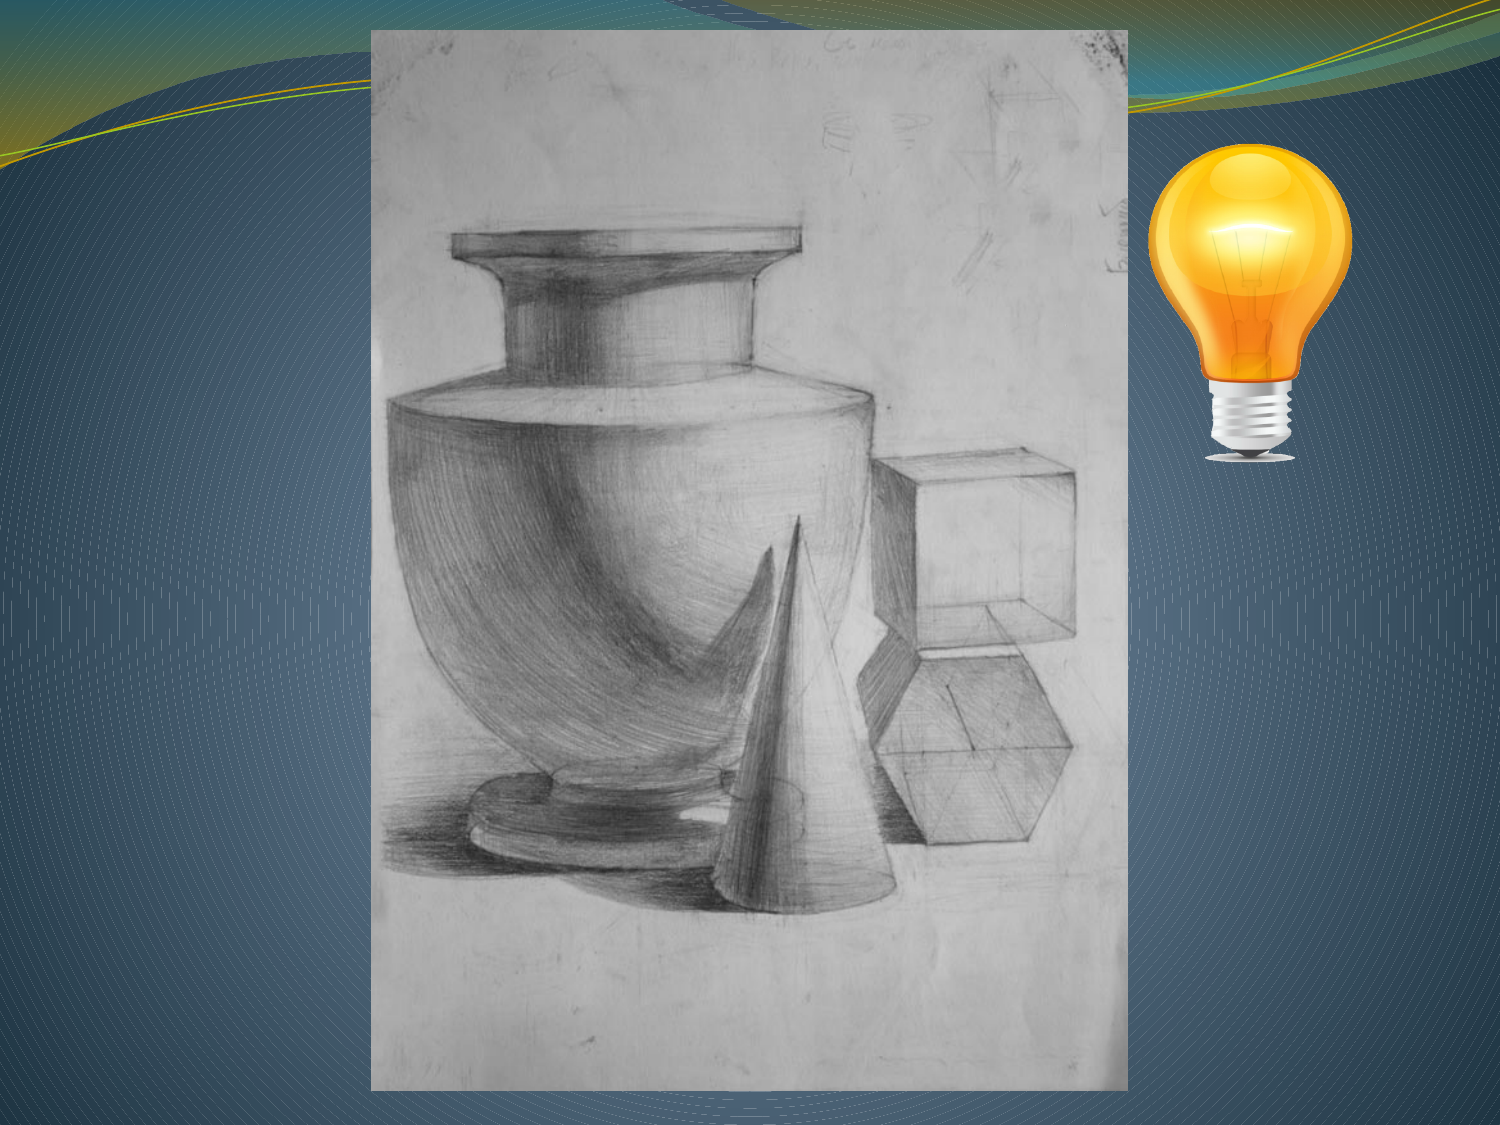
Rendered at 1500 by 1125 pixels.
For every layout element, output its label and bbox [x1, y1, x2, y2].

picture [371, 30, 1490, 1091]
